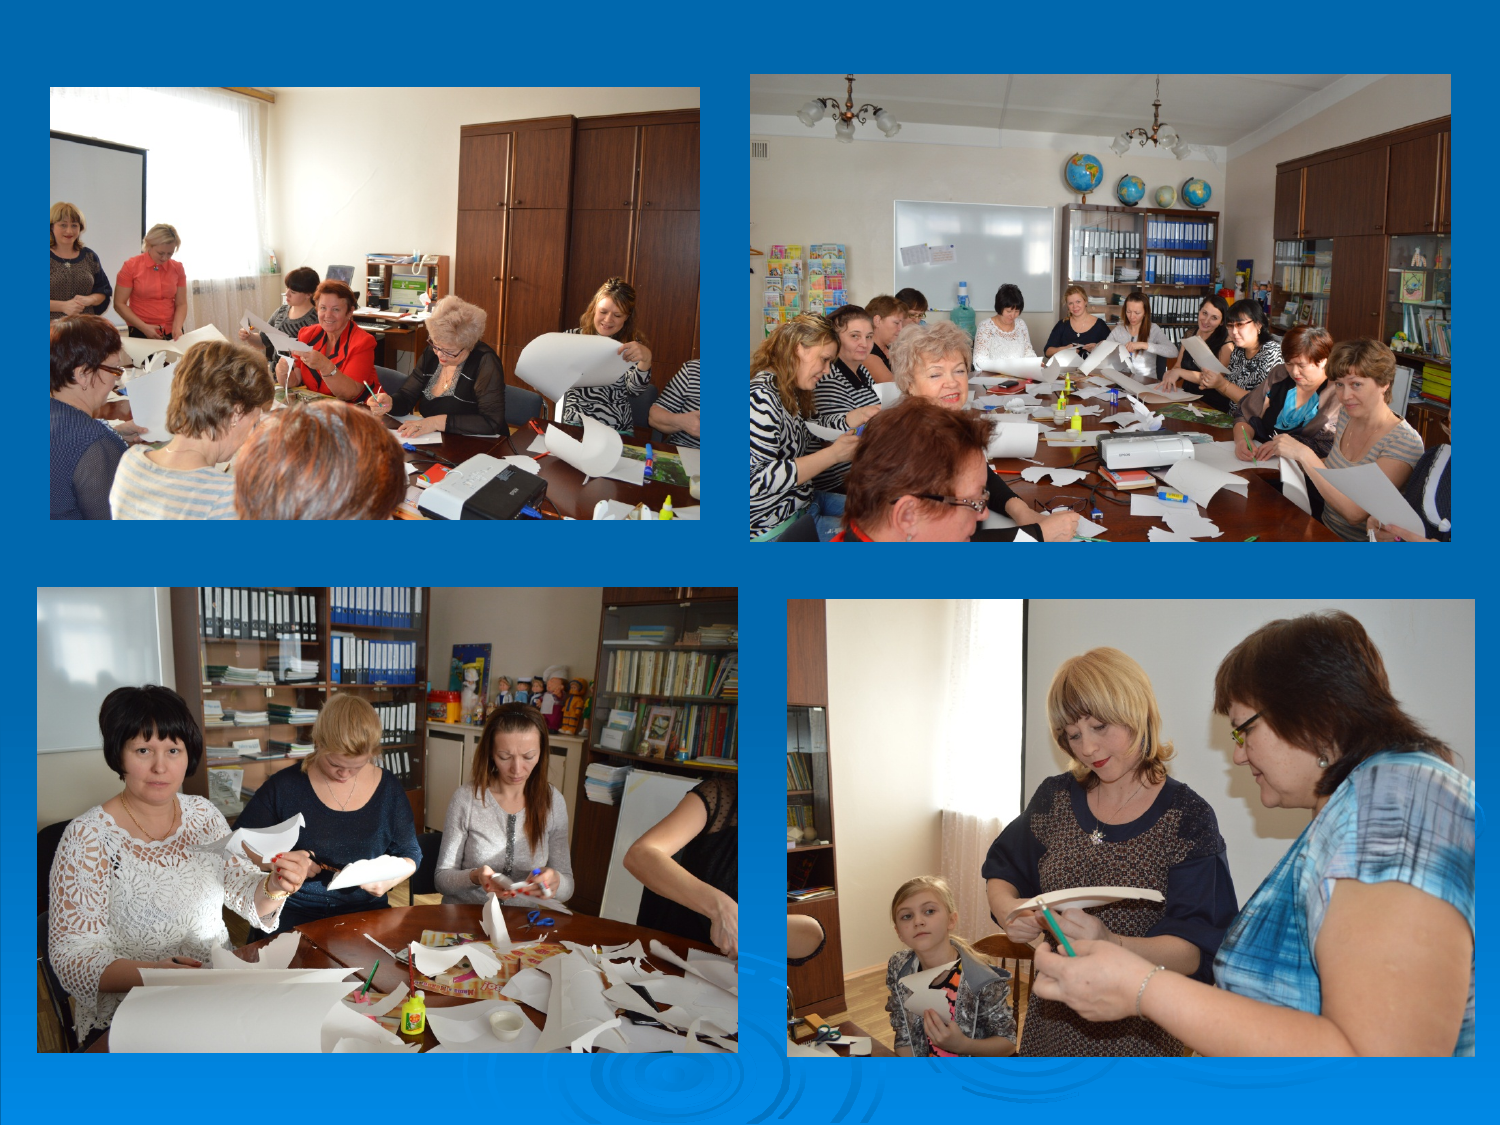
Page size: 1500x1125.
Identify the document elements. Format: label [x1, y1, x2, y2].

list [749, 74, 1452, 542]
list [37, 587, 738, 1053]
list [49, 87, 701, 520]
list [787, 599, 1476, 1058]
